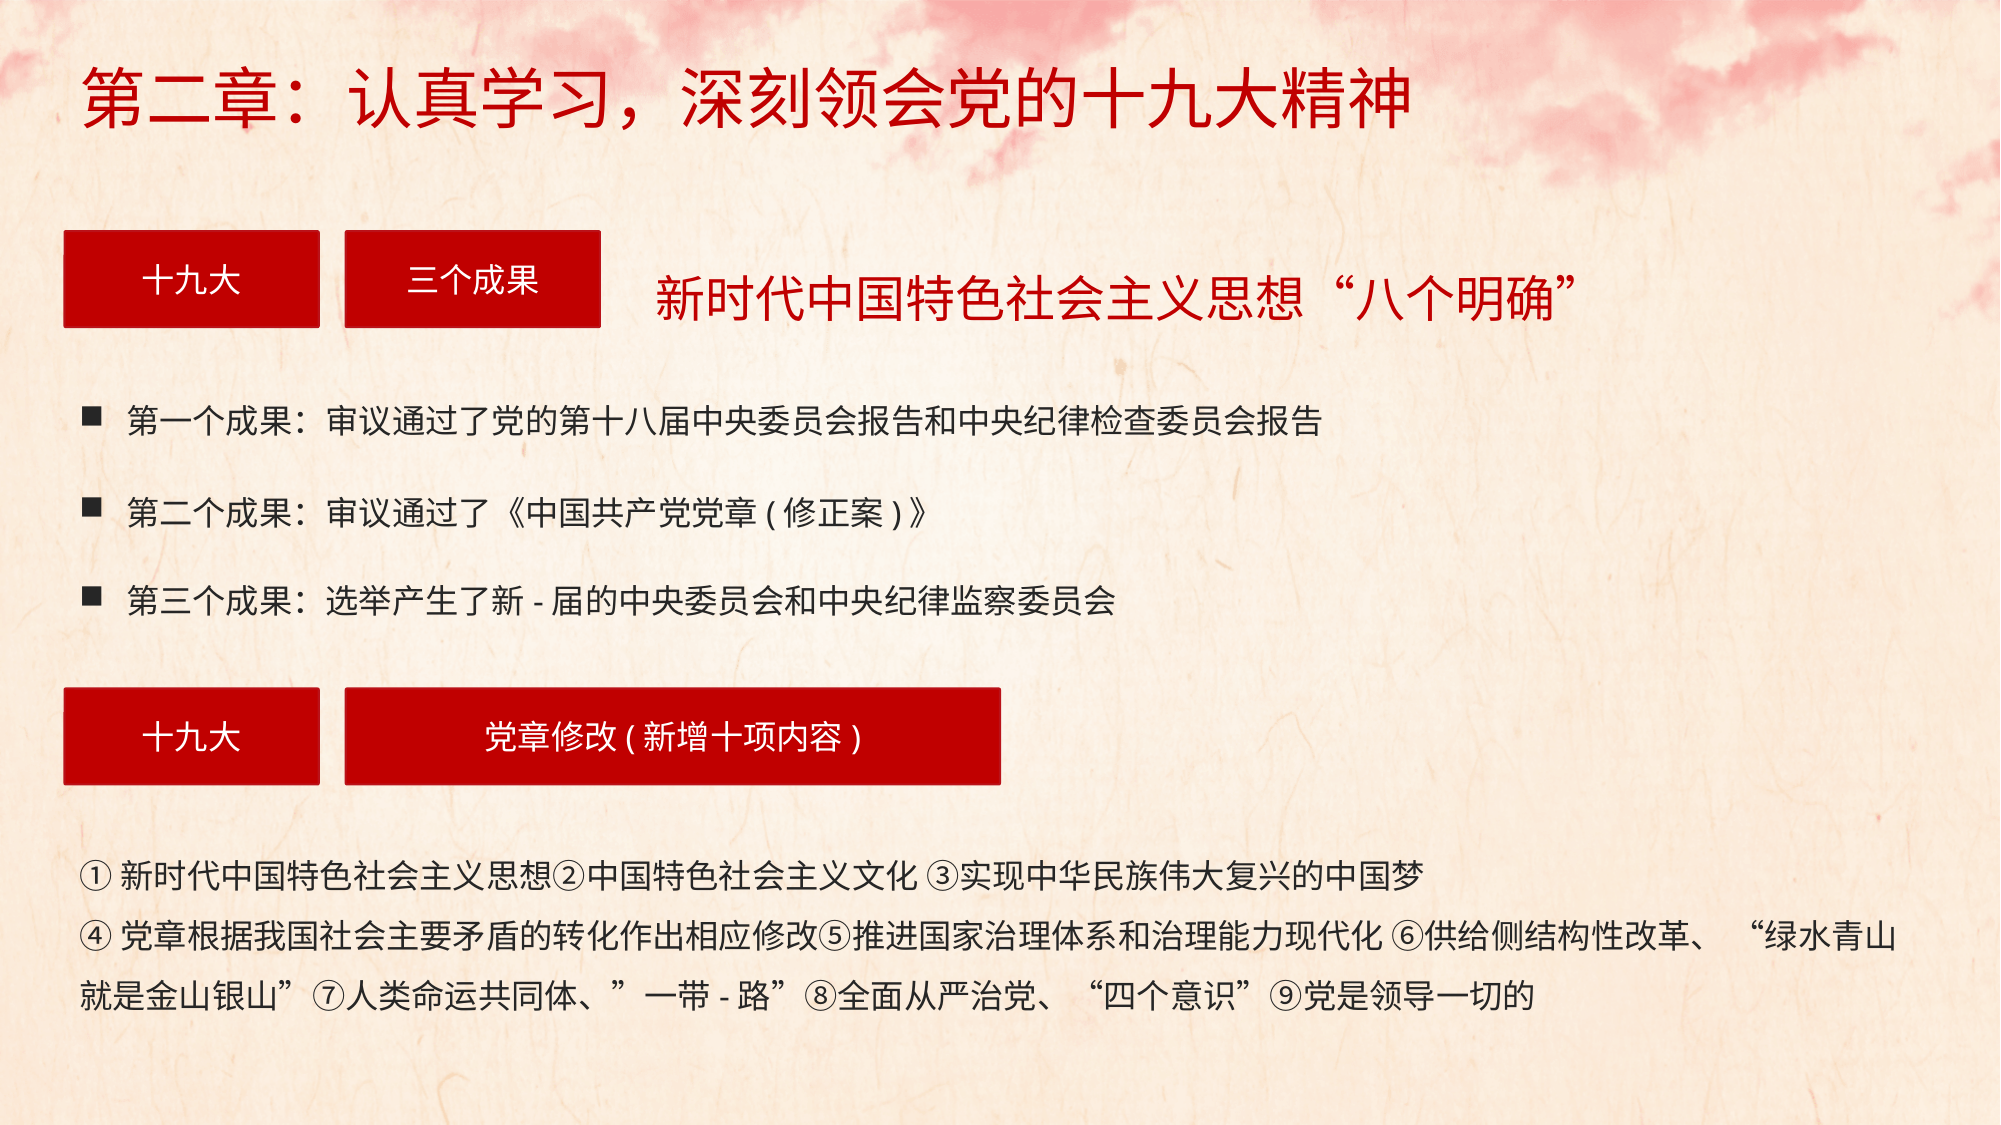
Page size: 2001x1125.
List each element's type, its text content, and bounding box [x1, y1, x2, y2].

text_box 党章修改(新增十项内容) [344, 687, 1002, 786]
text_box 第一个成果：审议通过了党的第十八届中央委员会报告和中央纪律检查委员会报告 [64, 373, 1946, 448]
text_box ①新时代中国特色社会主义思想②中国特色社会主义文化 ③实现中华民族伟大复兴的中国梦 ④党章根据我国社会主要矛盾的转化作出相应修改⑤推进国家治理体系和治理能力现代化 ⑥供给侧结构性改革、 “绿水青山就是金山银山”⑦人类命运共同体、”一带-路”⑧全面从严治党、“四个意识”⑨党是领导一切的 [64, 828, 1946, 1023]
picture [0, 0, 2000, 1125]
text_box 第三个成果：选举产生了新-届的中央委员会和中央纪律监察委员会 [64, 553, 1946, 628]
text_box 第二章：认真学习，深刻领会党的十九大精神 [64, 49, 1588, 145]
text_box 新时代中国特色社会主义思想“八个明确” [640, 230, 2000, 336]
text_box 第二个成果：审议通过了《中国共产党党章(修正案)》 [64, 464, 1946, 540]
text_box 十九大 [63, 687, 320, 786]
text_box 十九大 [63, 230, 320, 329]
text_box 三个成果 [344, 230, 601, 329]
